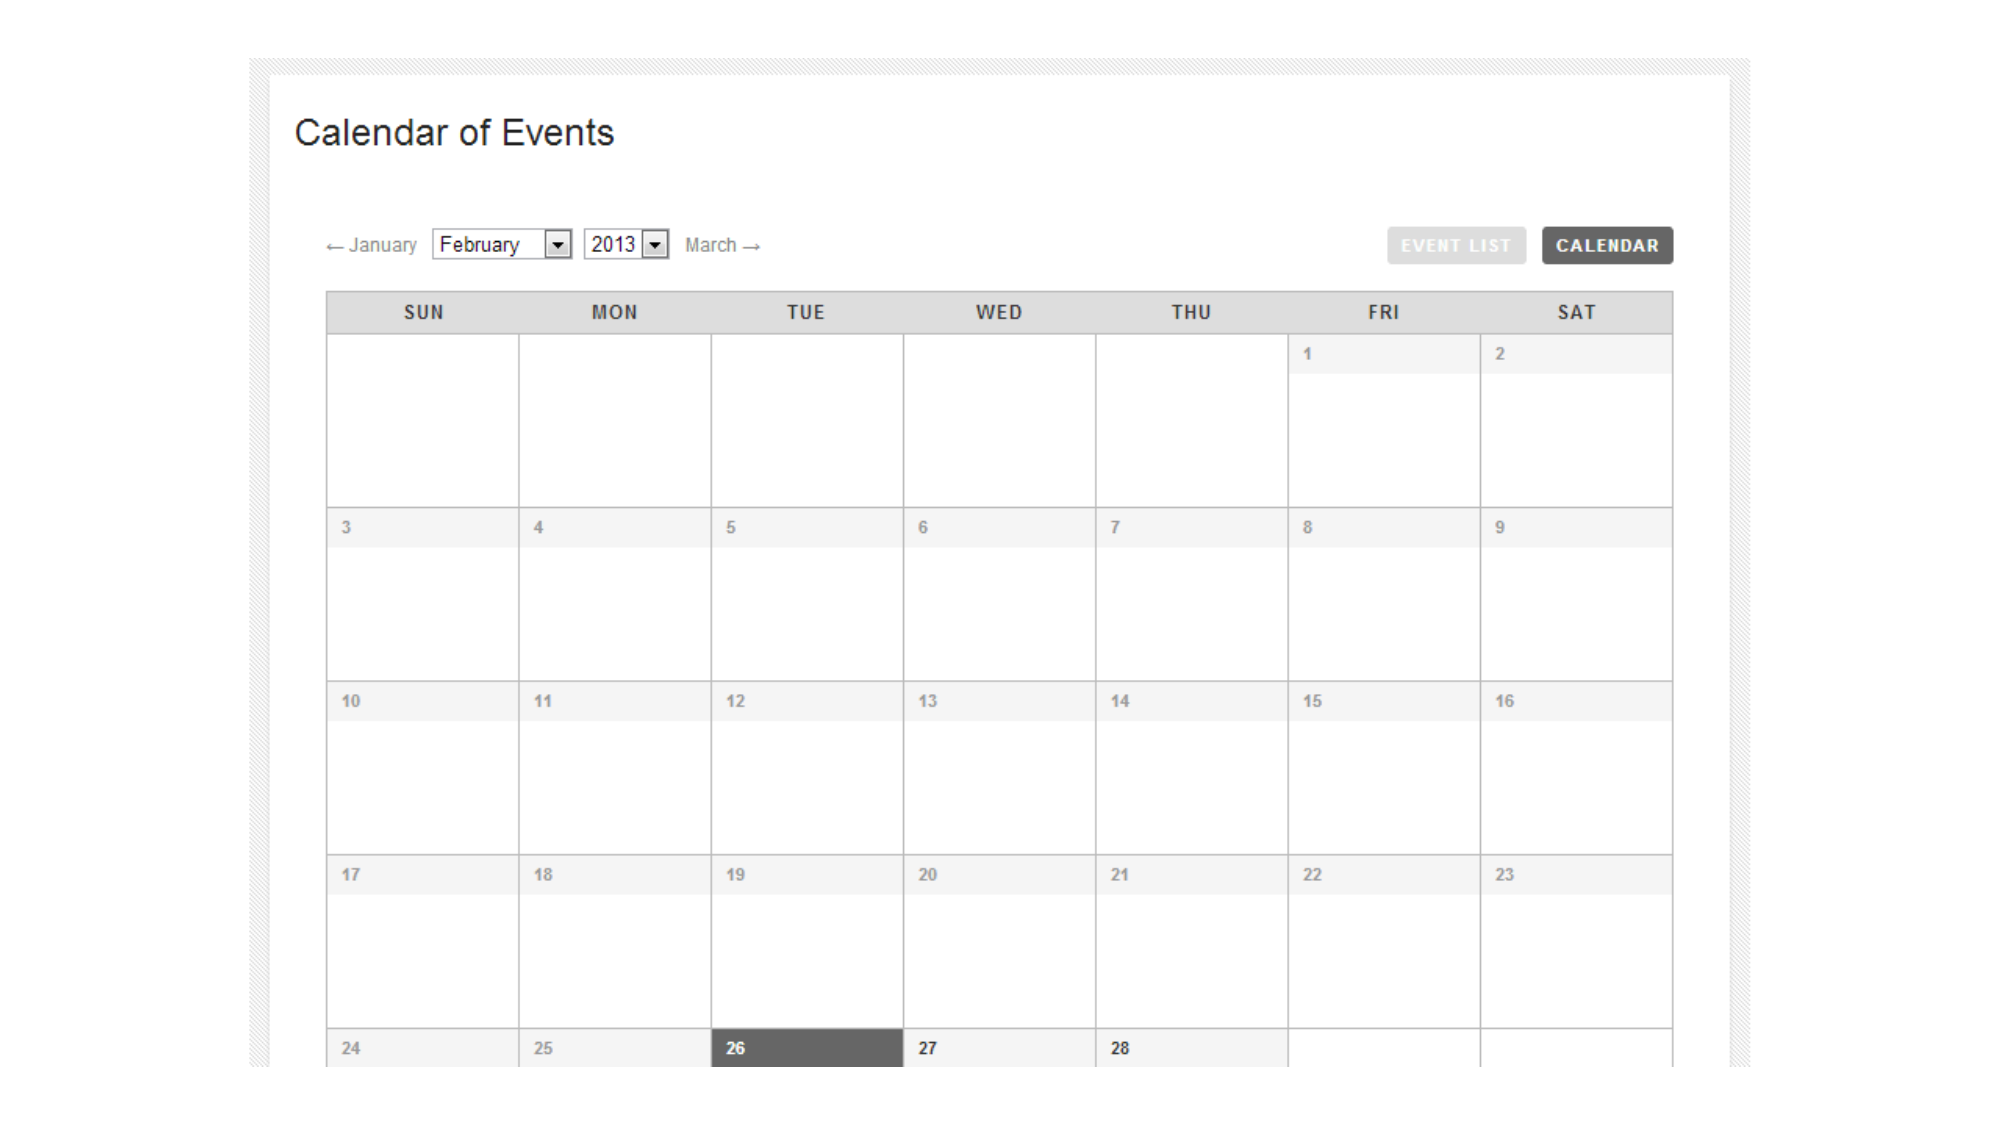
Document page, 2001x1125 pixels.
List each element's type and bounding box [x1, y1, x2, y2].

picture [248, 58, 1752, 1067]
